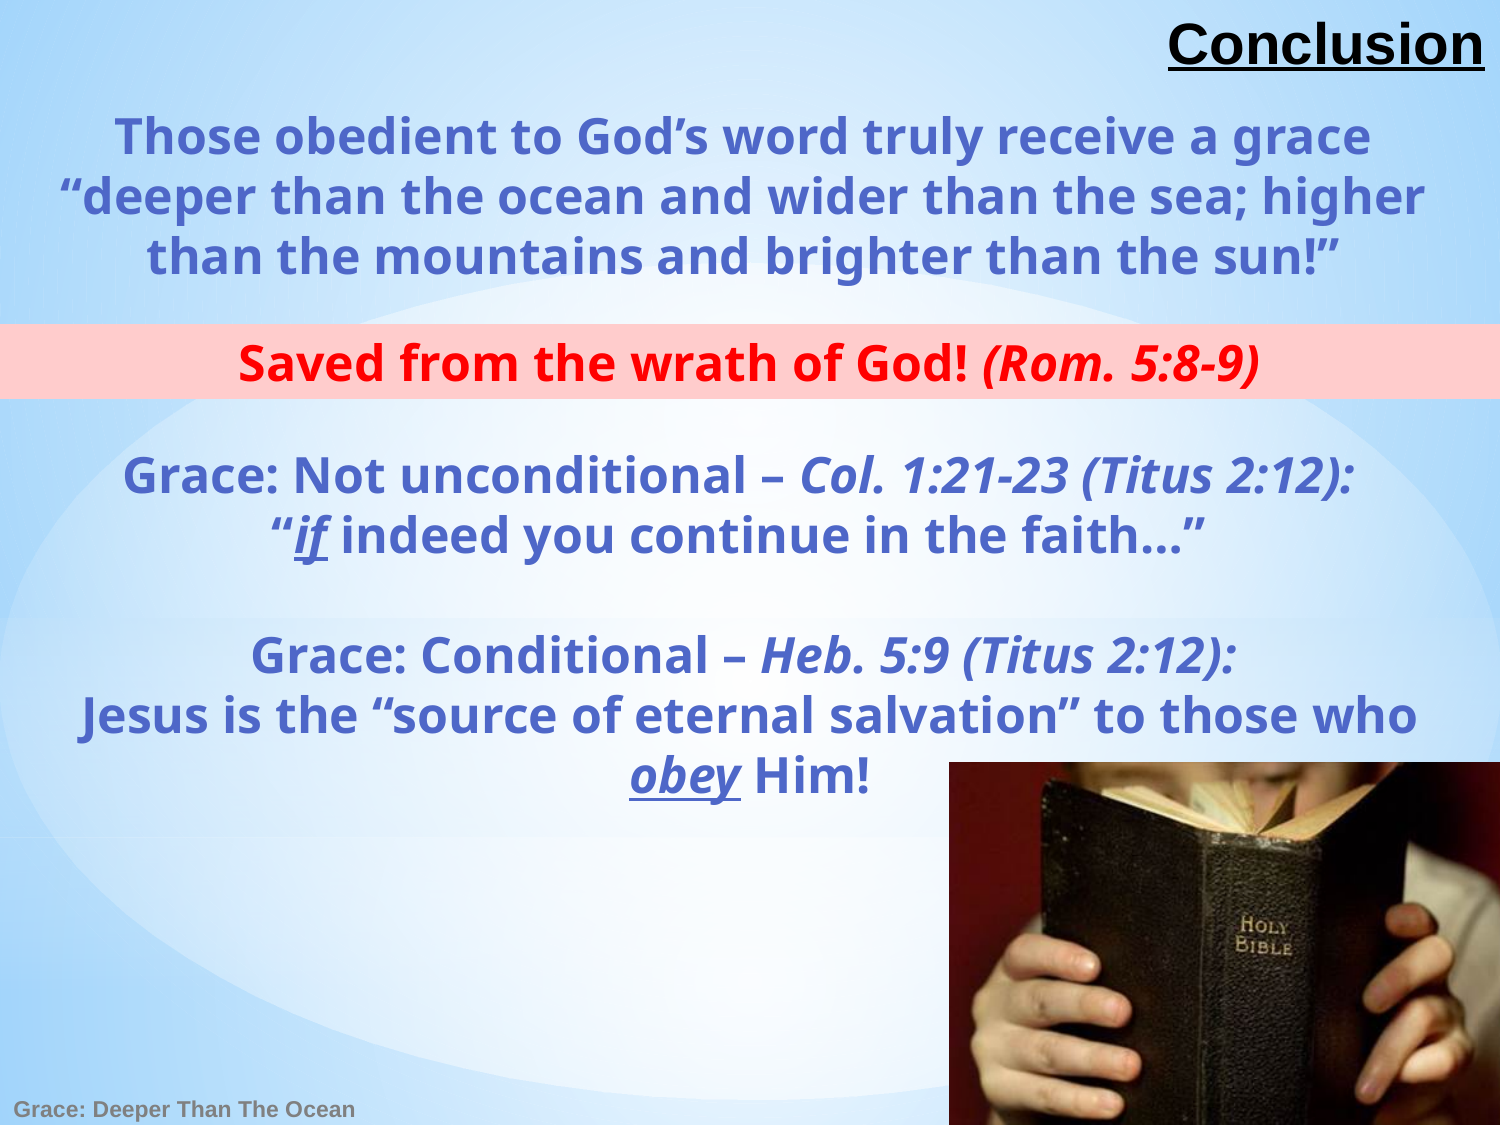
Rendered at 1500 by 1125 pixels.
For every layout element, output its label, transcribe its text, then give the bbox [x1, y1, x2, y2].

text_box Those obedient to God’s word truly receive a grace “deeper than the ocean and wider than the sea; higher than the mountains and brighter than the sun!” [0, 97, 1500, 292]
picture [948, 762, 1500, 1125]
text_box Grace: Conditional – Heb. 5:9 (Titus 2:12): Jesus is the “source of eternal salvation” to those who obey Him! [0, 616, 1500, 812]
text_box Saved from the wrath of God! (Rom. 5:8-9) [0, 324, 1500, 399]
footer Grace: Deeper Than The Ocean [0, 1091, 549, 1125]
title Conclusion [0, 0, 1500, 97]
text_box Grace: Not unconditional – Col. 1:21-23 (Titus 2:12): “if indeed you continue in the faith…” [0, 436, 1496, 572]
